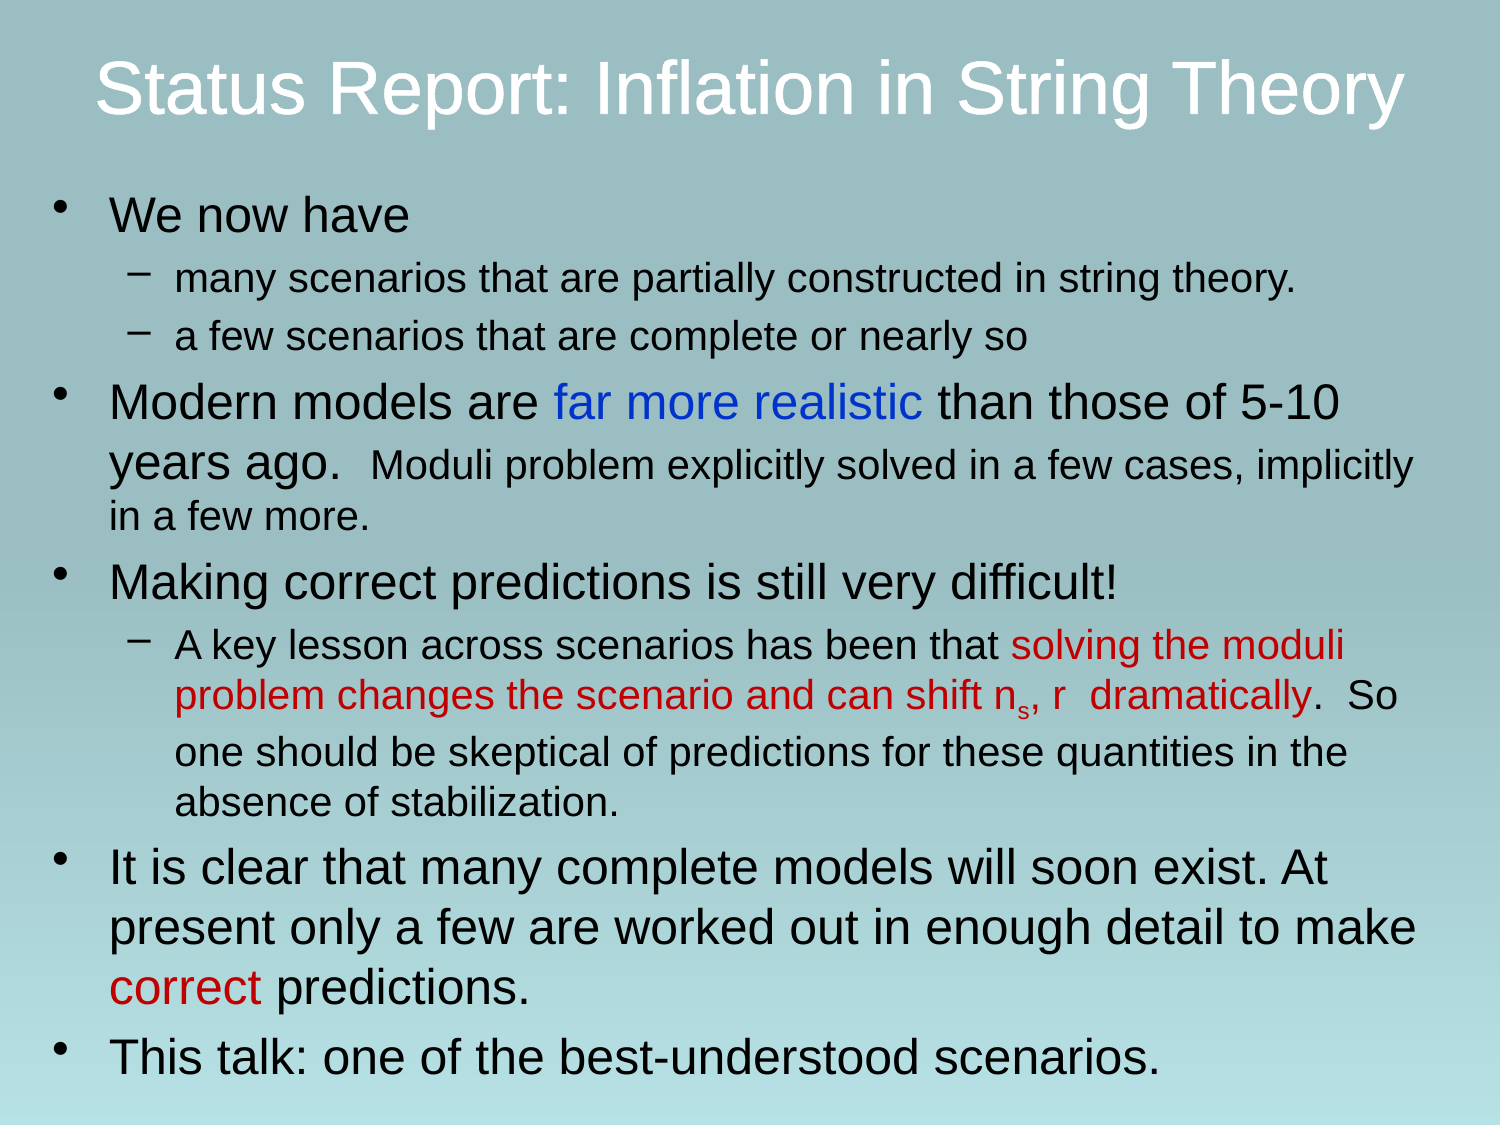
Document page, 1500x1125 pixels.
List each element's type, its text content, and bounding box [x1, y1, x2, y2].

list We now have many scenarios that are partially constructed in string theory. a few scenarios that are complete or nearly so Modern models are far more realistic than those of 5-10 years ago. Moduli problem explicitly solved in a few cases, implicitly in a few more. Making correct predictions is still very difficult! A key lesson across scenarios has been that solving the moduli problem changes the scenario and can shift ns, r dramatically. So one should be skeptical of predictions for these quantities in the absence of stabilization. It is clear that many complete models will soon exist. At present only a few are worked out in enough detail to make correct predictions. This talk: one of the best-understood scenarios. [37, 174, 1463, 1051]
title Status Report: Inflation in String Theory [74, 37, 1426, 131]
